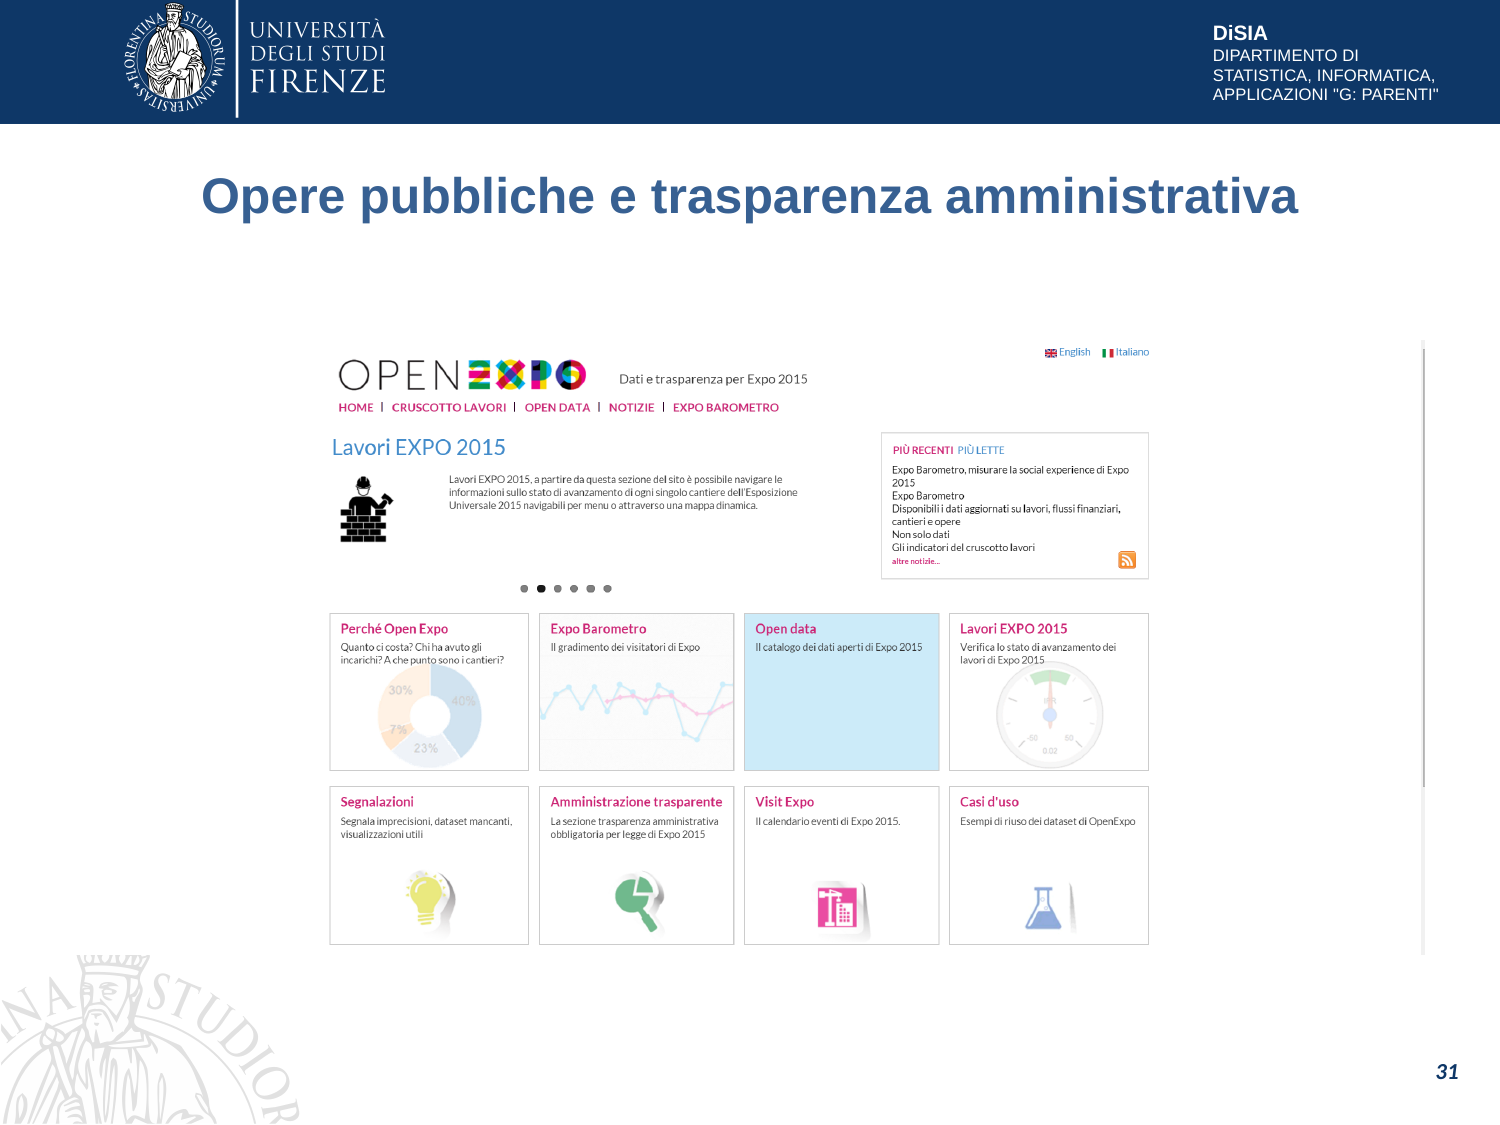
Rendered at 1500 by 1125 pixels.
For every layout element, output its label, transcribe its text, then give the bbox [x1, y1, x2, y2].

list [74, 340, 1426, 956]
slide_number 31 [1364, 1040, 1474, 1101]
picture [0, 847, 355, 1125]
picture [0, 0, 1500, 125]
title Opere pubbliche e trasparenza amministrativa [75, 130, 1425, 256]
